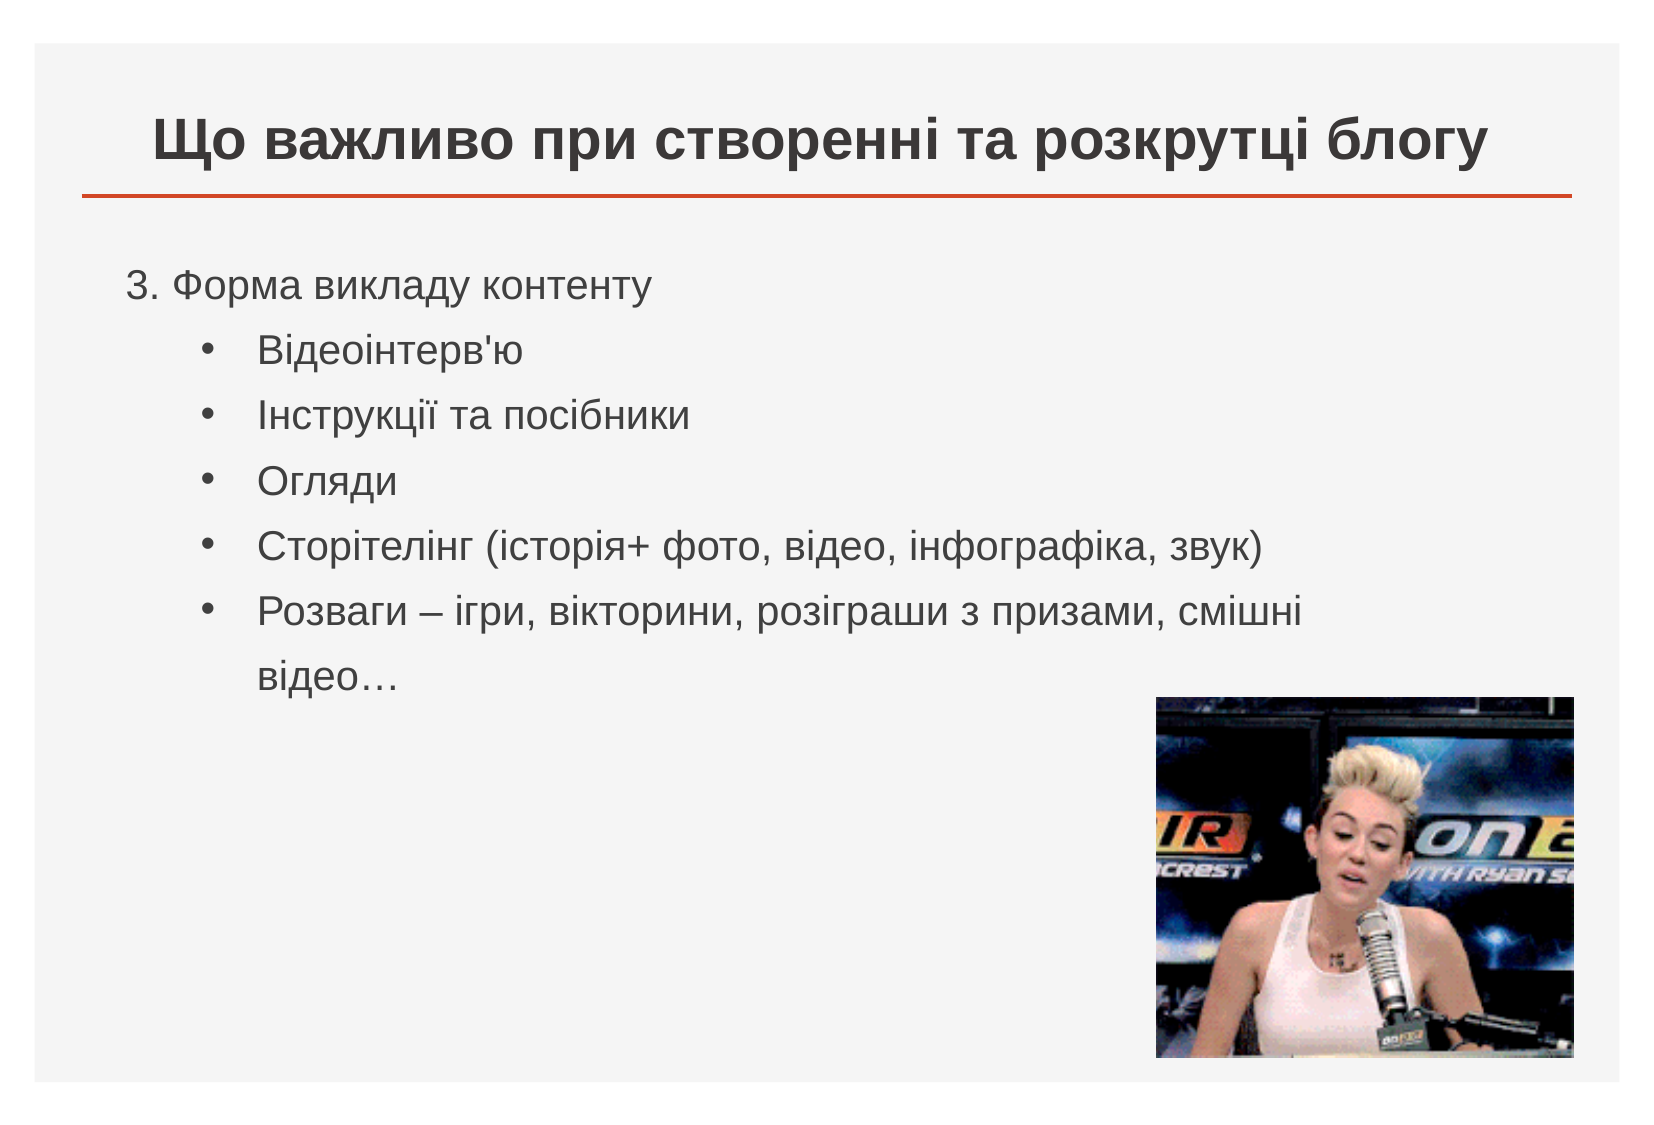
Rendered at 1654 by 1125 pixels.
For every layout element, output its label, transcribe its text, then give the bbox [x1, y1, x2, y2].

picture [1156, 697, 1574, 1058]
title Що важливо при створенні та розкрутці блогу [70, 73, 1572, 179]
list 3. Форма викладу контенту Відеоінтерв'ю Інструкції та посібники Огляди Сторітелінг (історія+ фото, відео, інфографіка, звук) Розваги – ігри, вікторини, розіграши з призами, смішні відео… [73, 235, 1389, 888]
